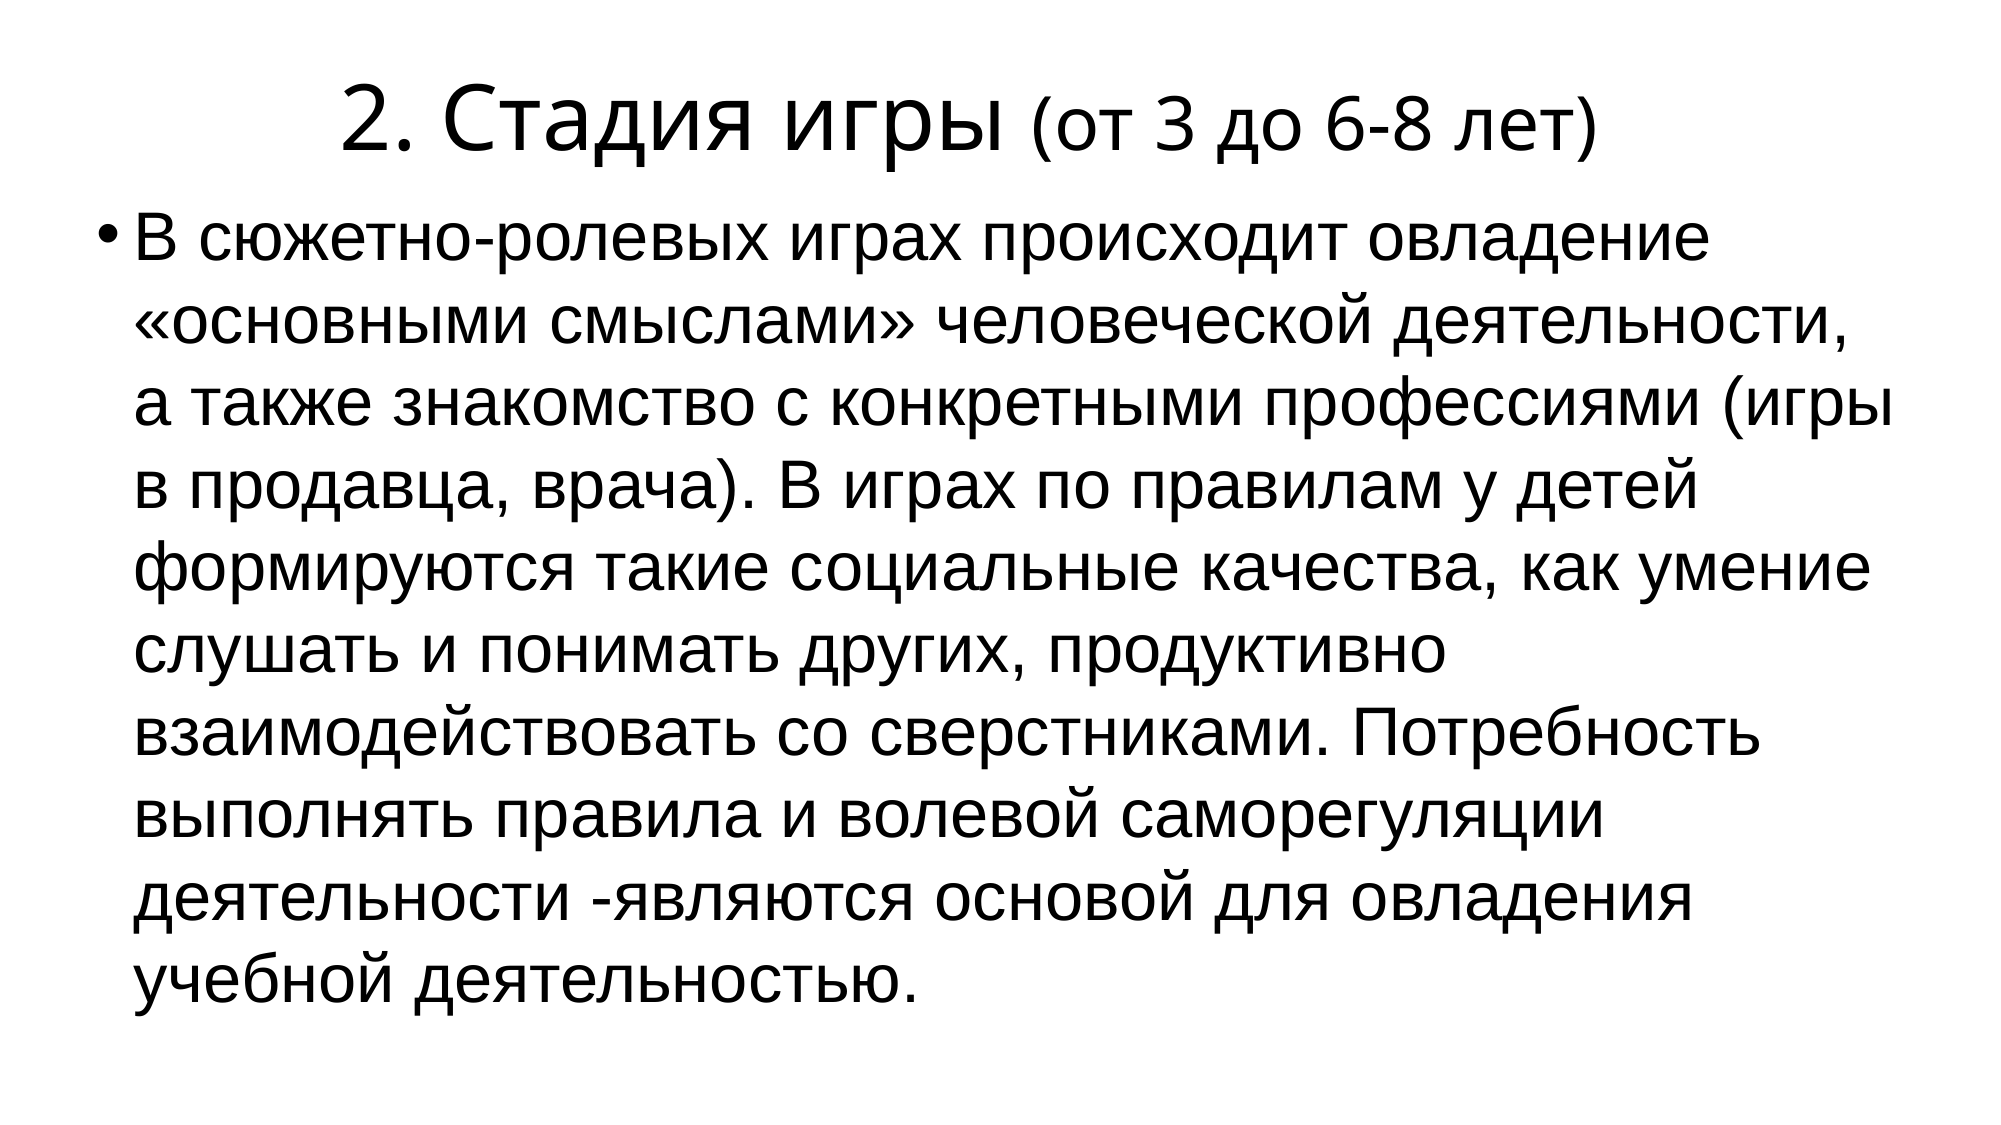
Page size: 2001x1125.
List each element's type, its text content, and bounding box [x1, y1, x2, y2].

title 2. Стадия игры (от 3 до 6-8 лет) [324, 45, 1675, 184]
list В сюжетно-ролевых играх происходит овладение «основными смыслами» человеческой деятельности, а также знакомство с конкретными профессиями (игры в продавца, врача). В играх по правилам у детей формируются такие социальные качества, как умение слушать и понимать других, продуктивно взаимодействовать со сверстниками. Потребность выполнять правила и волевой саморегуляции деятельности -являются основой для овладения учебной деятельностью. [81, 184, 1914, 1094]
